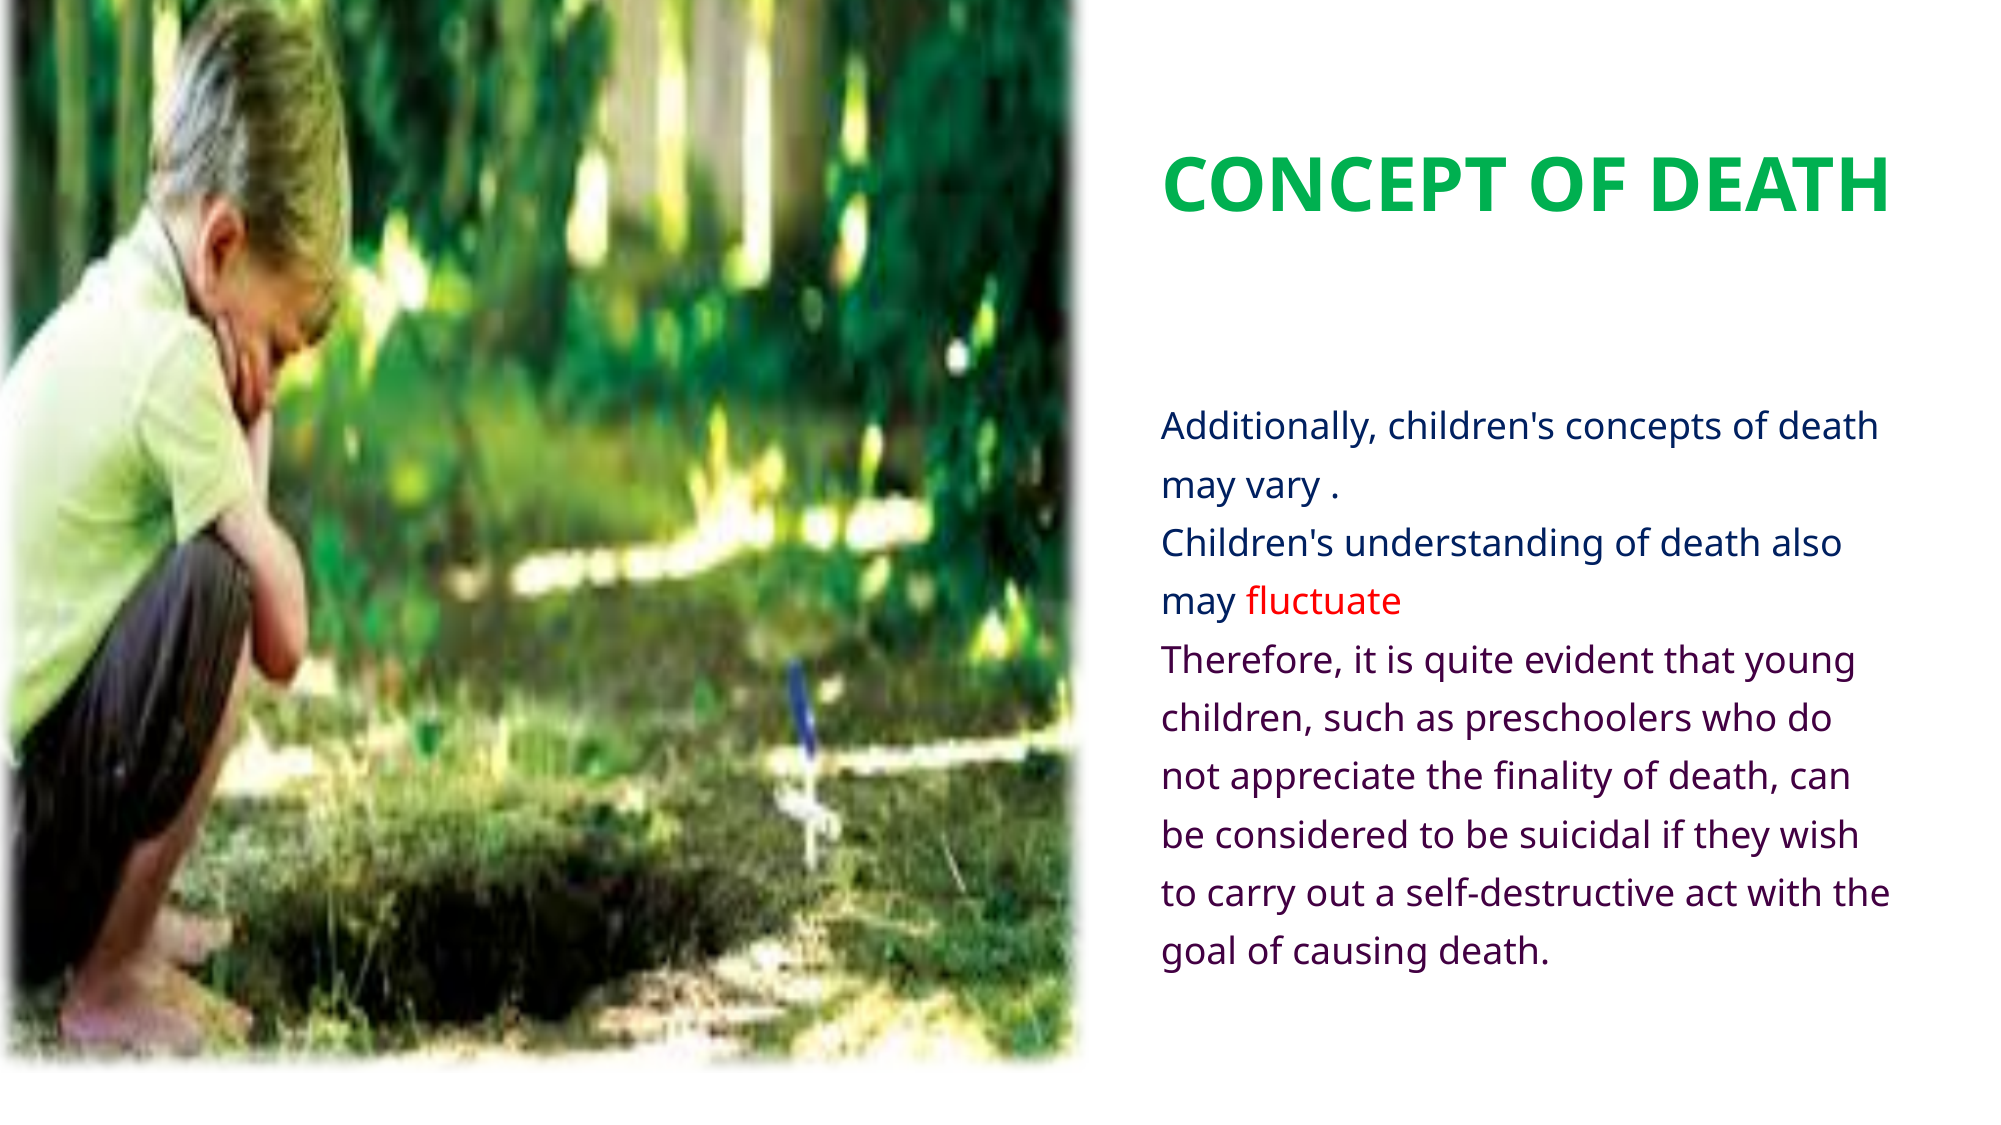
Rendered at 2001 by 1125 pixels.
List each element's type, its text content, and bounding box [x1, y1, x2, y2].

picture [0, 0, 1089, 1073]
list Additionally, children's concepts of death may vary . Children's understanding of death also may fluctuate Therefore, it is quite evident that young children, such as preschoolers who do not appreciate the finality of death, can be considered to be suicidal if they wish to carry out a self-destructive act with the goal of causing death. [1146, 323, 1909, 1012]
title Concept of death [1146, 113, 1918, 262]
